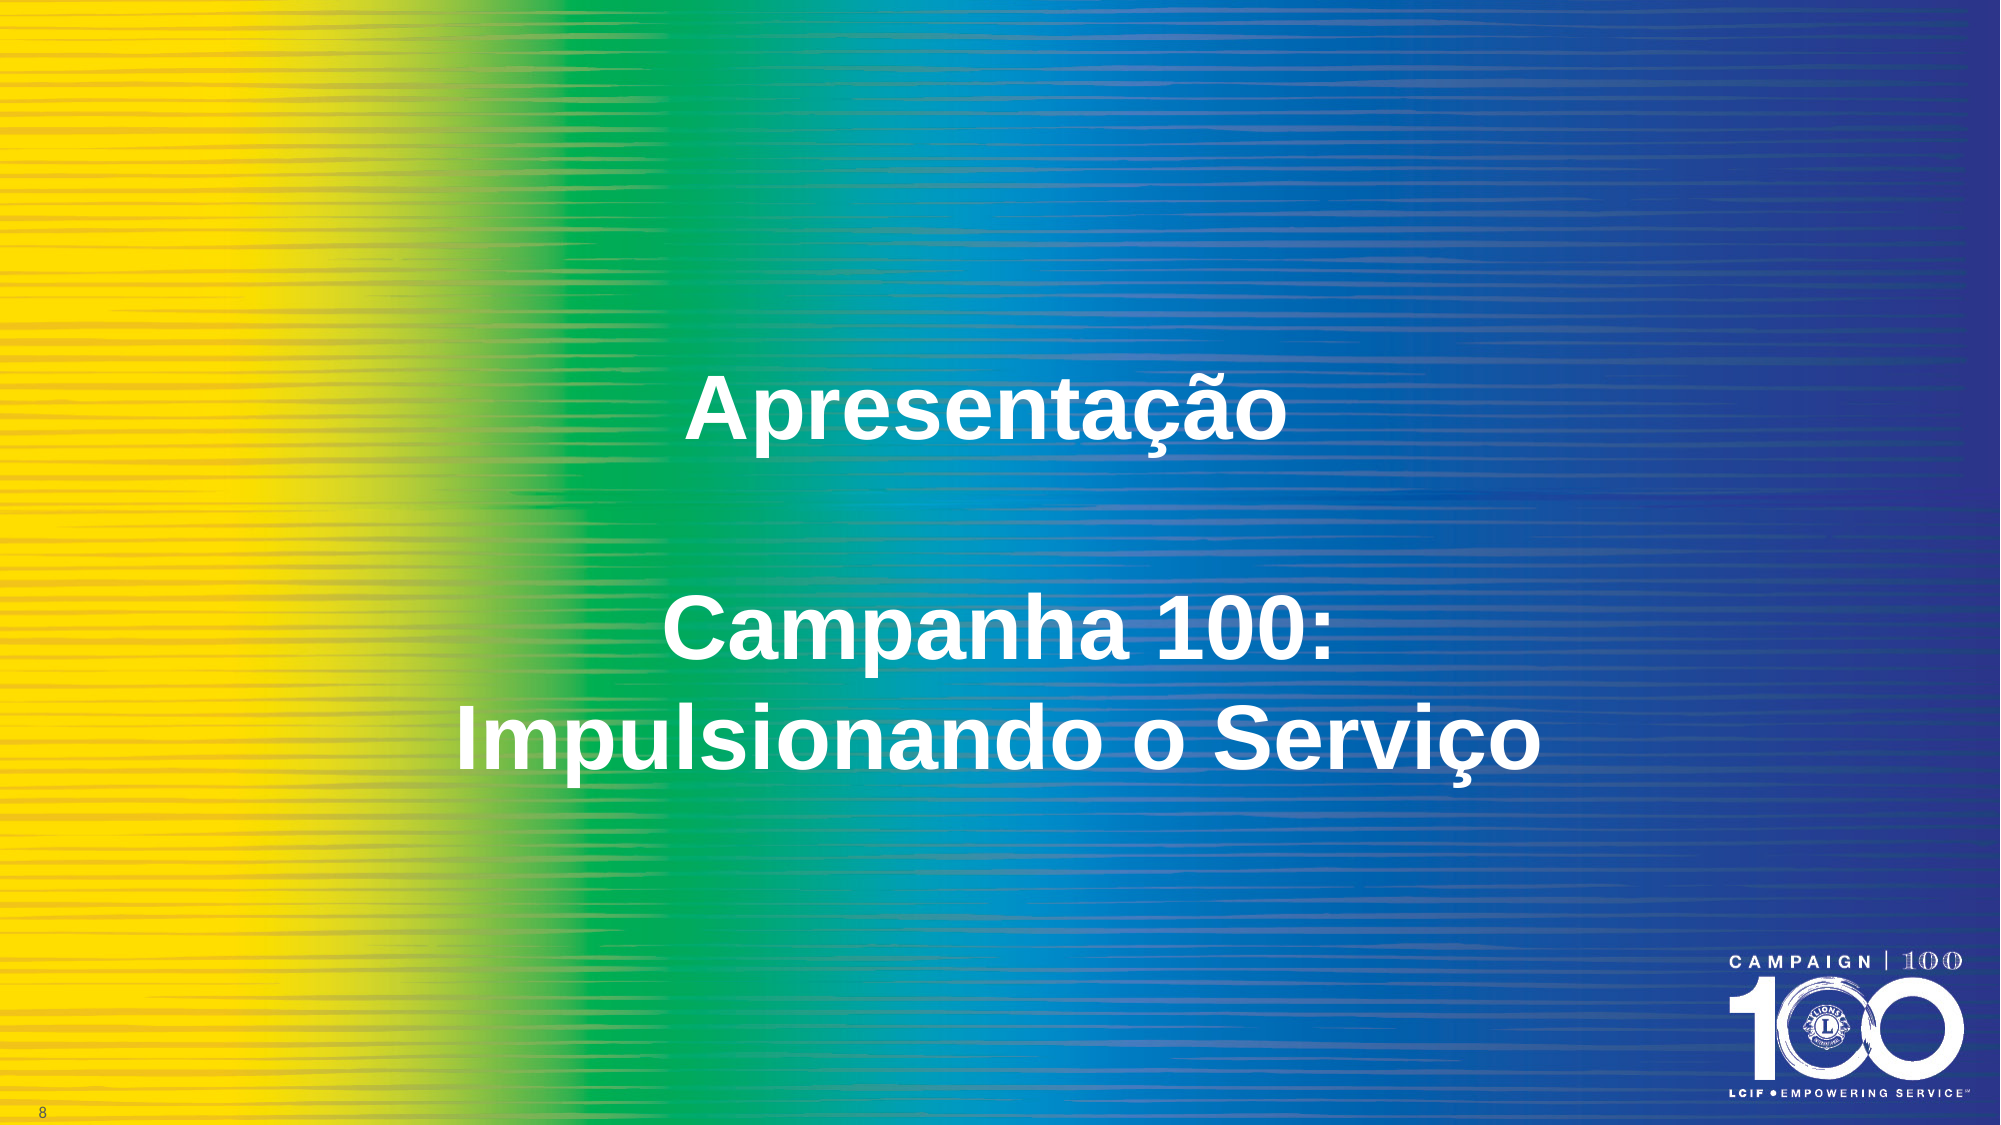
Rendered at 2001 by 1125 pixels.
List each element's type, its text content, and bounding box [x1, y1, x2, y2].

picture [0, 795, 2000, 1125]
text_box Apresentação Campanha 100: Impulsionando o Serviço [0, 340, 2000, 795]
picture [0, 0, 2000, 340]
